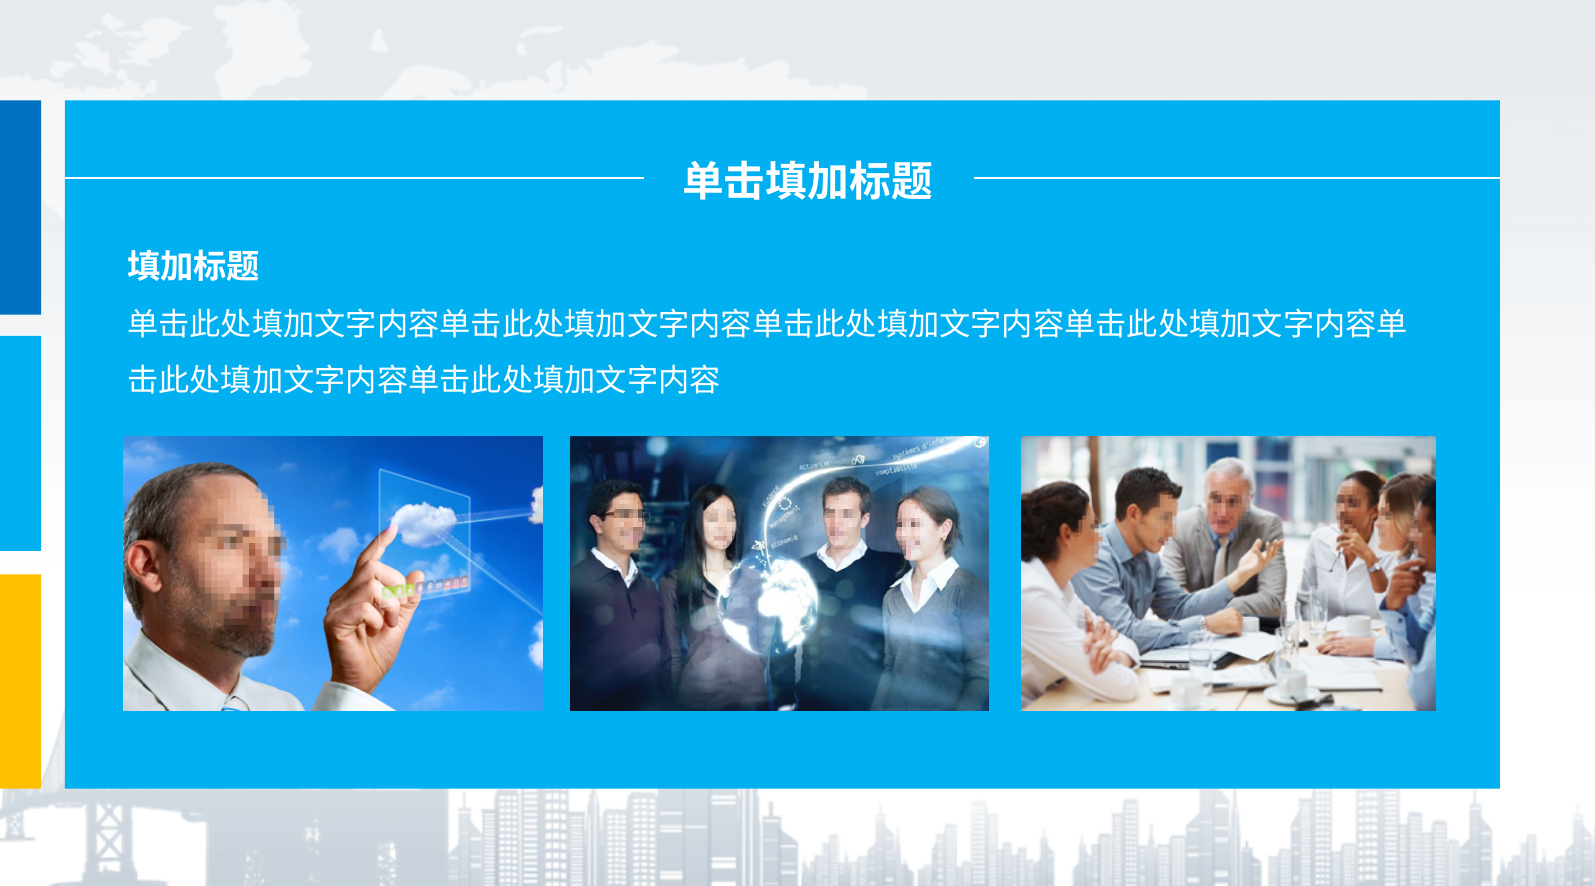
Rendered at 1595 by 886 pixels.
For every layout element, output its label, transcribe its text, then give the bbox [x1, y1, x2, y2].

text_box [0, 98, 43, 317]
text_box [63, 98, 1502, 791]
text_box 填加标题 单击此处填加文字内容单击此处填加文字内容单击此处填加文字内容单击此处填加文字内容单击此处填加文字内容单击此处填加文字内容 [112, 218, 1436, 406]
text_box [0, 572, 43, 791]
text_box [0, 334, 43, 553]
text_box 单击填加标题 [667, 147, 1038, 213]
picture [0, 0, 1595, 886]
